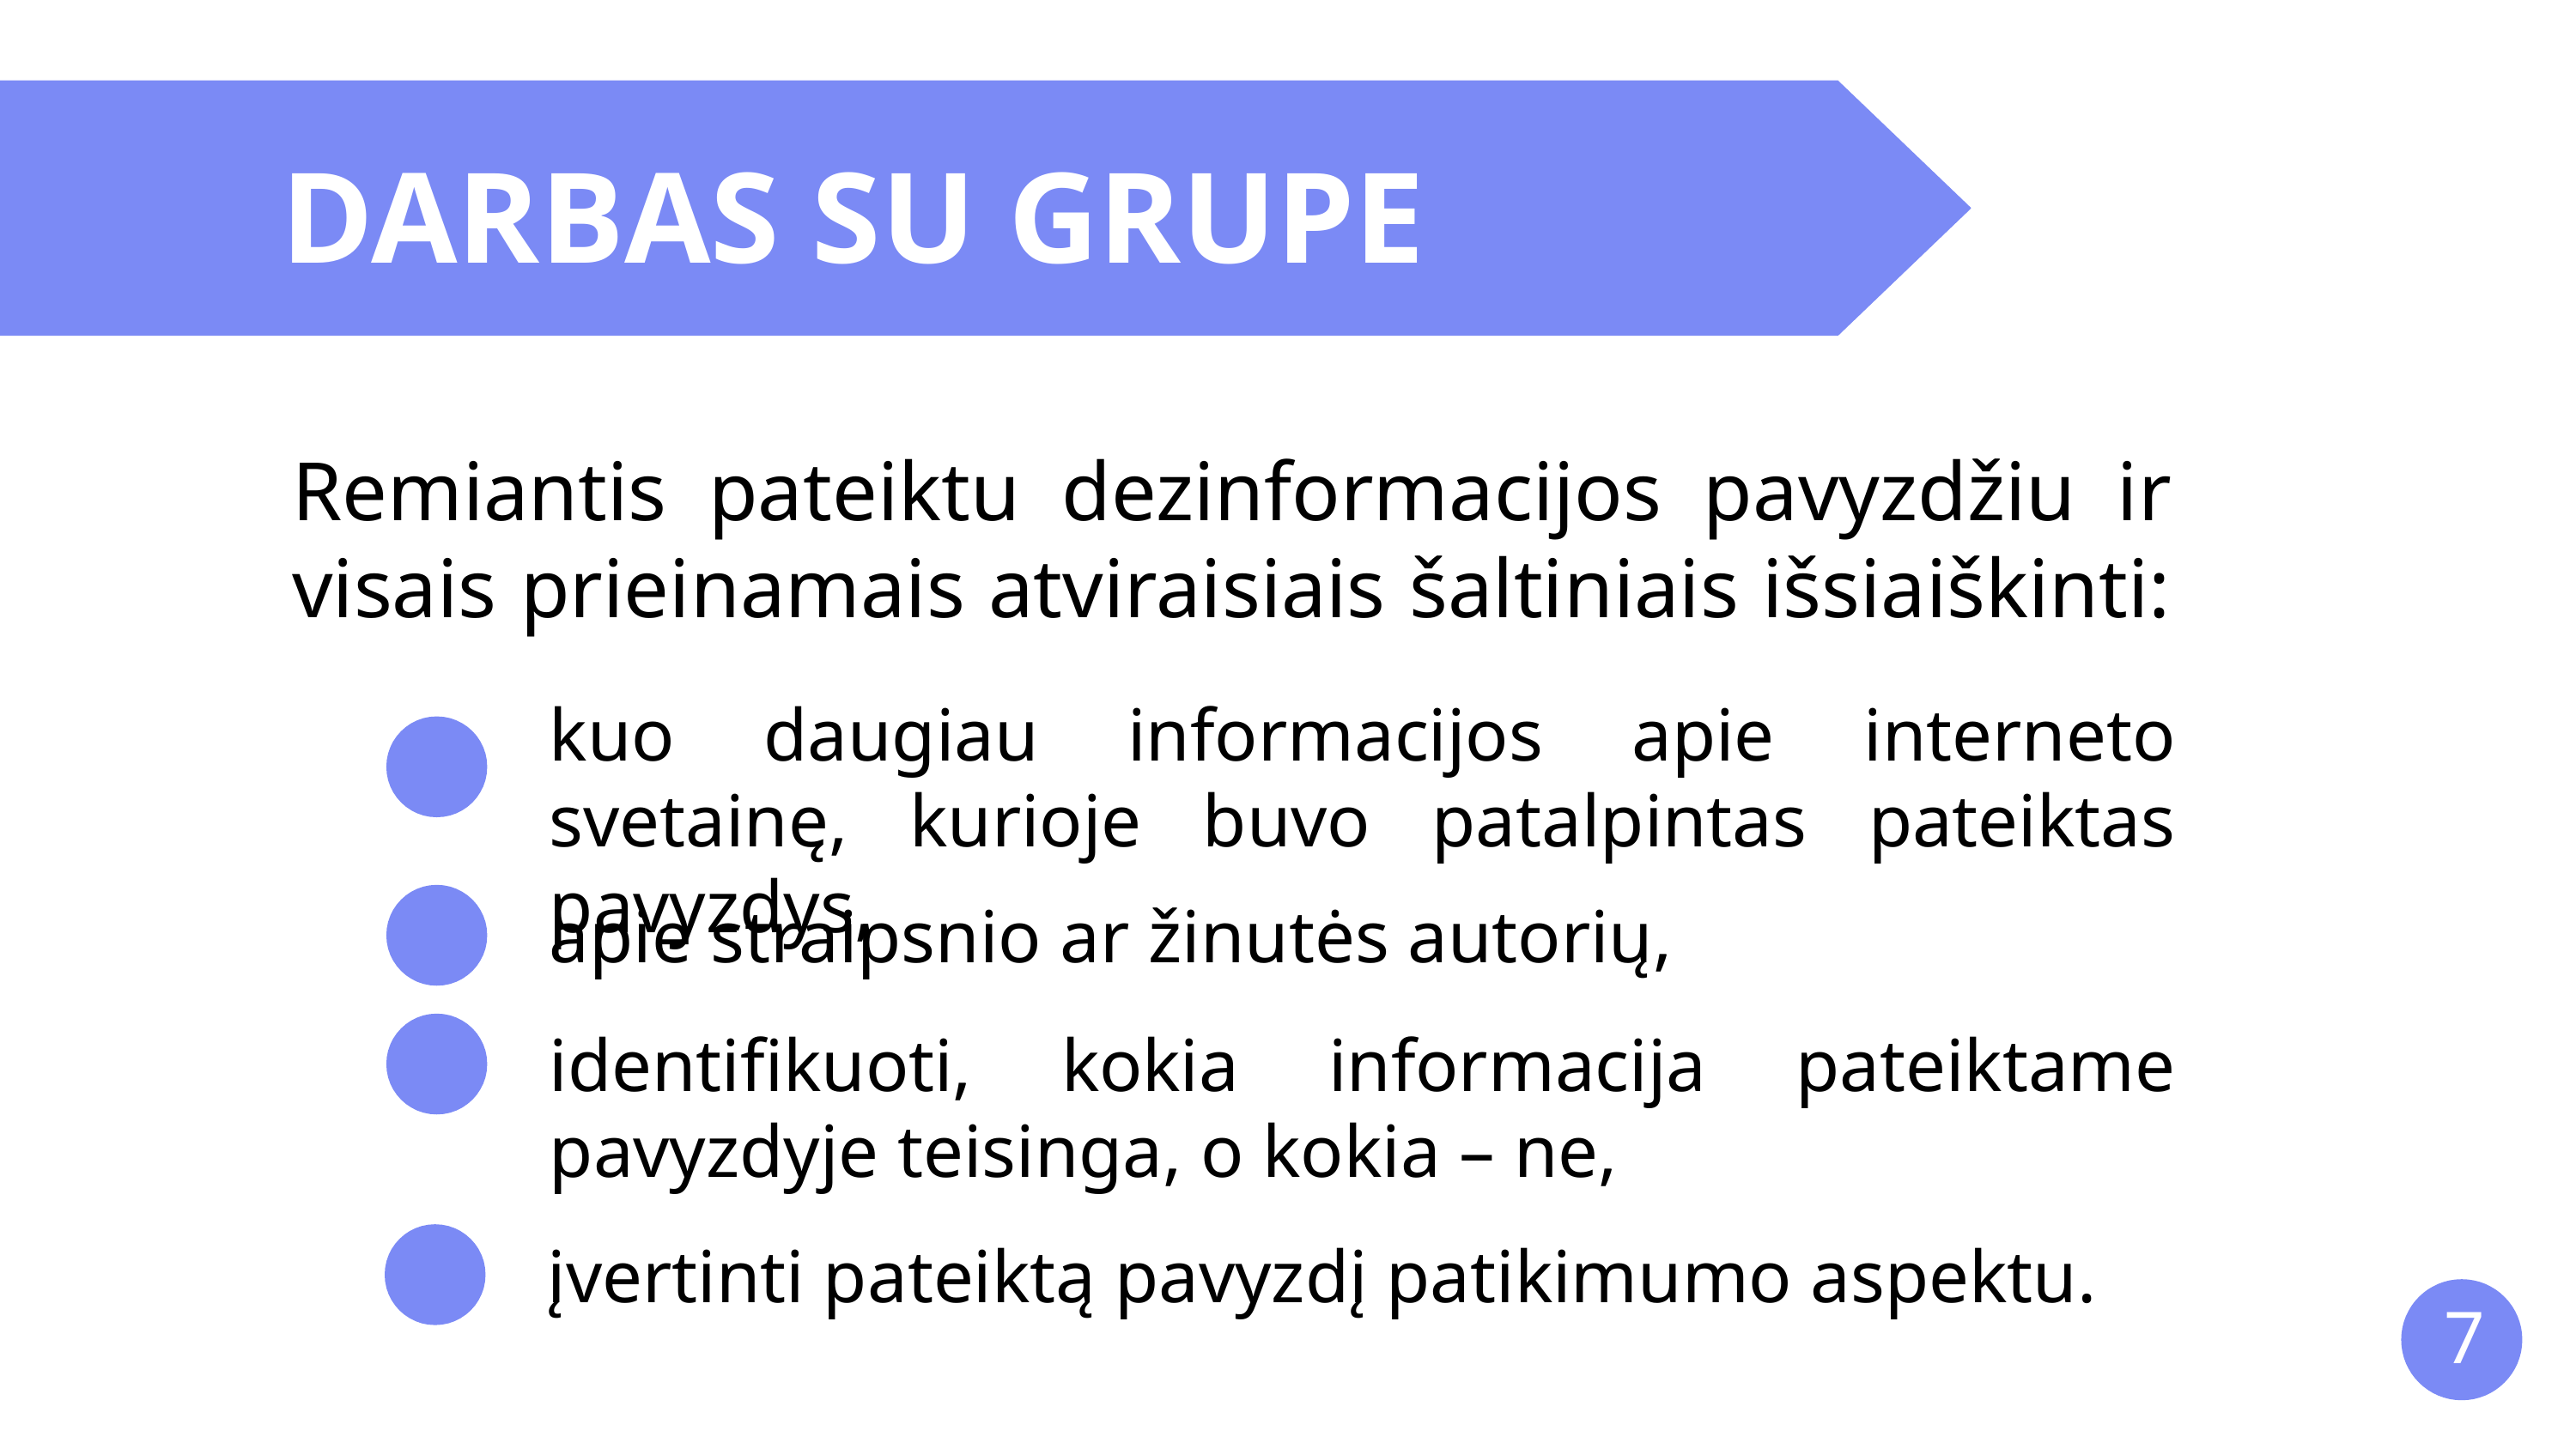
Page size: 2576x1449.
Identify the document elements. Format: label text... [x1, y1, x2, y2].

text_box kuo daugiau informacijos apie interneto svetainę, kurioje buvo patalpintas pateiktas pavyzdys, [536, 683, 2190, 884]
text_box identifikuoti, kokia informacija pateiktame pavyzdyje teisinga, o kokia – ne, [536, 1013, 2190, 1198]
text_box 7 [2431, 1285, 2518, 1385]
text_box Remiantis pateiktu dezinformacijos pavyzdžiu ir visais prieinamais atviraisiais šaltiniais išsiaiškinti: [279, 433, 2185, 640]
text_box [386, 716, 488, 818]
text_box [0, 80, 1971, 336]
text_box [386, 884, 488, 986]
text_box įvertinti pateiktą pavyzdį patikimumo aspektu. [535, 1225, 2189, 1324]
title DARBAS SU GRUPE [279, 136, 1675, 380]
text_box [2435, 1279, 2488, 1285]
text_box [2518, 1319, 2523, 1361]
text_box apie straipsnio ar žinutės autorių, [536, 884, 2190, 984]
text_box [386, 1013, 488, 1115]
text_box [2401, 1288, 2503, 1401]
text_box [384, 1224, 486, 1325]
